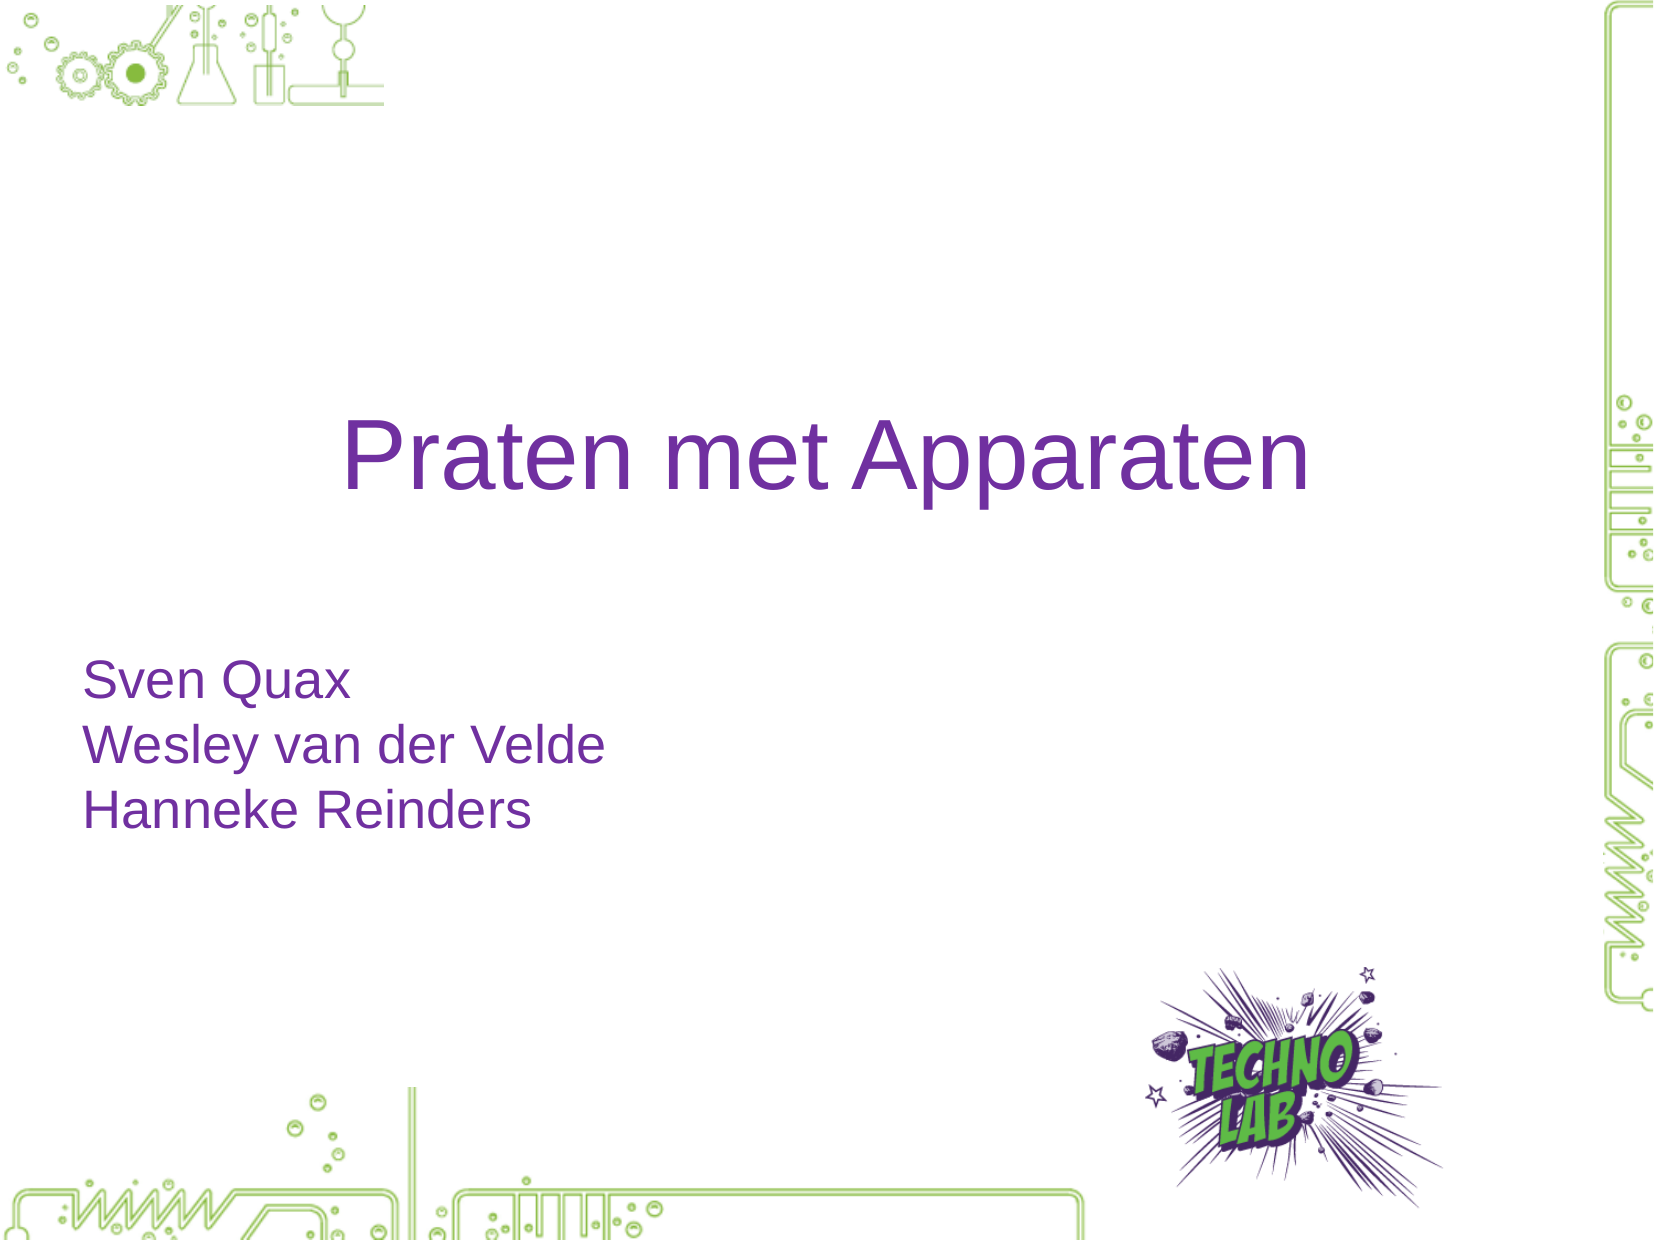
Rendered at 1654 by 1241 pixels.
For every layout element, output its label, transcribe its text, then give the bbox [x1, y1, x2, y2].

picture [1, 5, 384, 106]
picture [1603, 0, 1654, 1016]
picture [0, 1087, 1094, 1240]
picture [1145, 1027, 1477, 1215]
text_box Praten met Apparaten Sven Quax Wesley van der Velde Hanneke Reinders [82, 67, 1571, 1027]
